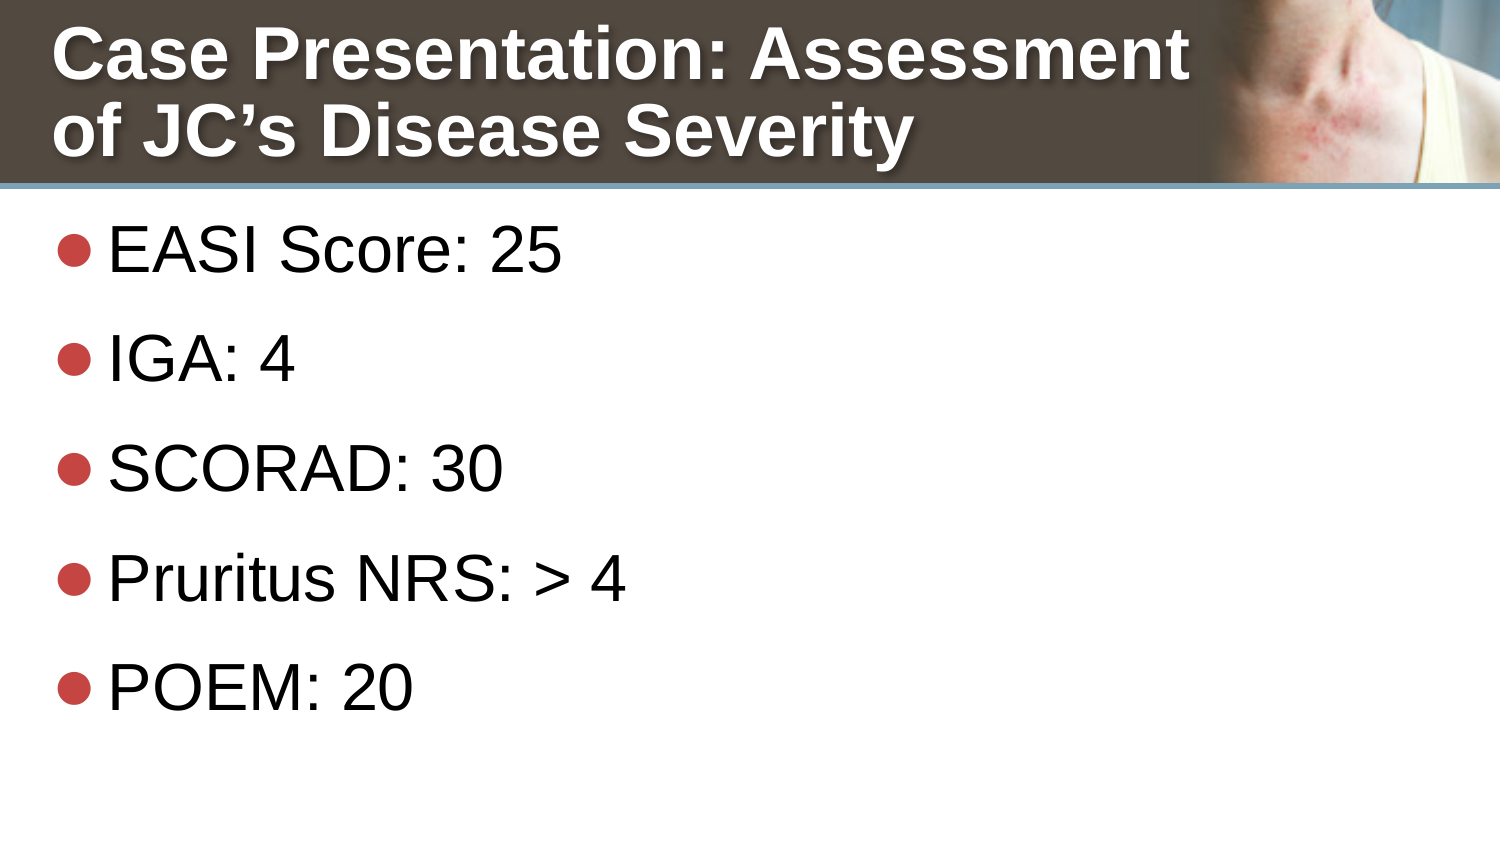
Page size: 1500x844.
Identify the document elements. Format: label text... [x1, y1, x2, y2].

title Case Presentation: Assessment of JC’s Disease Severity [51, 10, 1277, 180]
list EASI Score: 25 IGA: 4 SCORAD: 30 Pruritus NRS: > 4 POEM: 20 [51, 210, 1457, 738]
picture [0, 0, 1500, 183]
